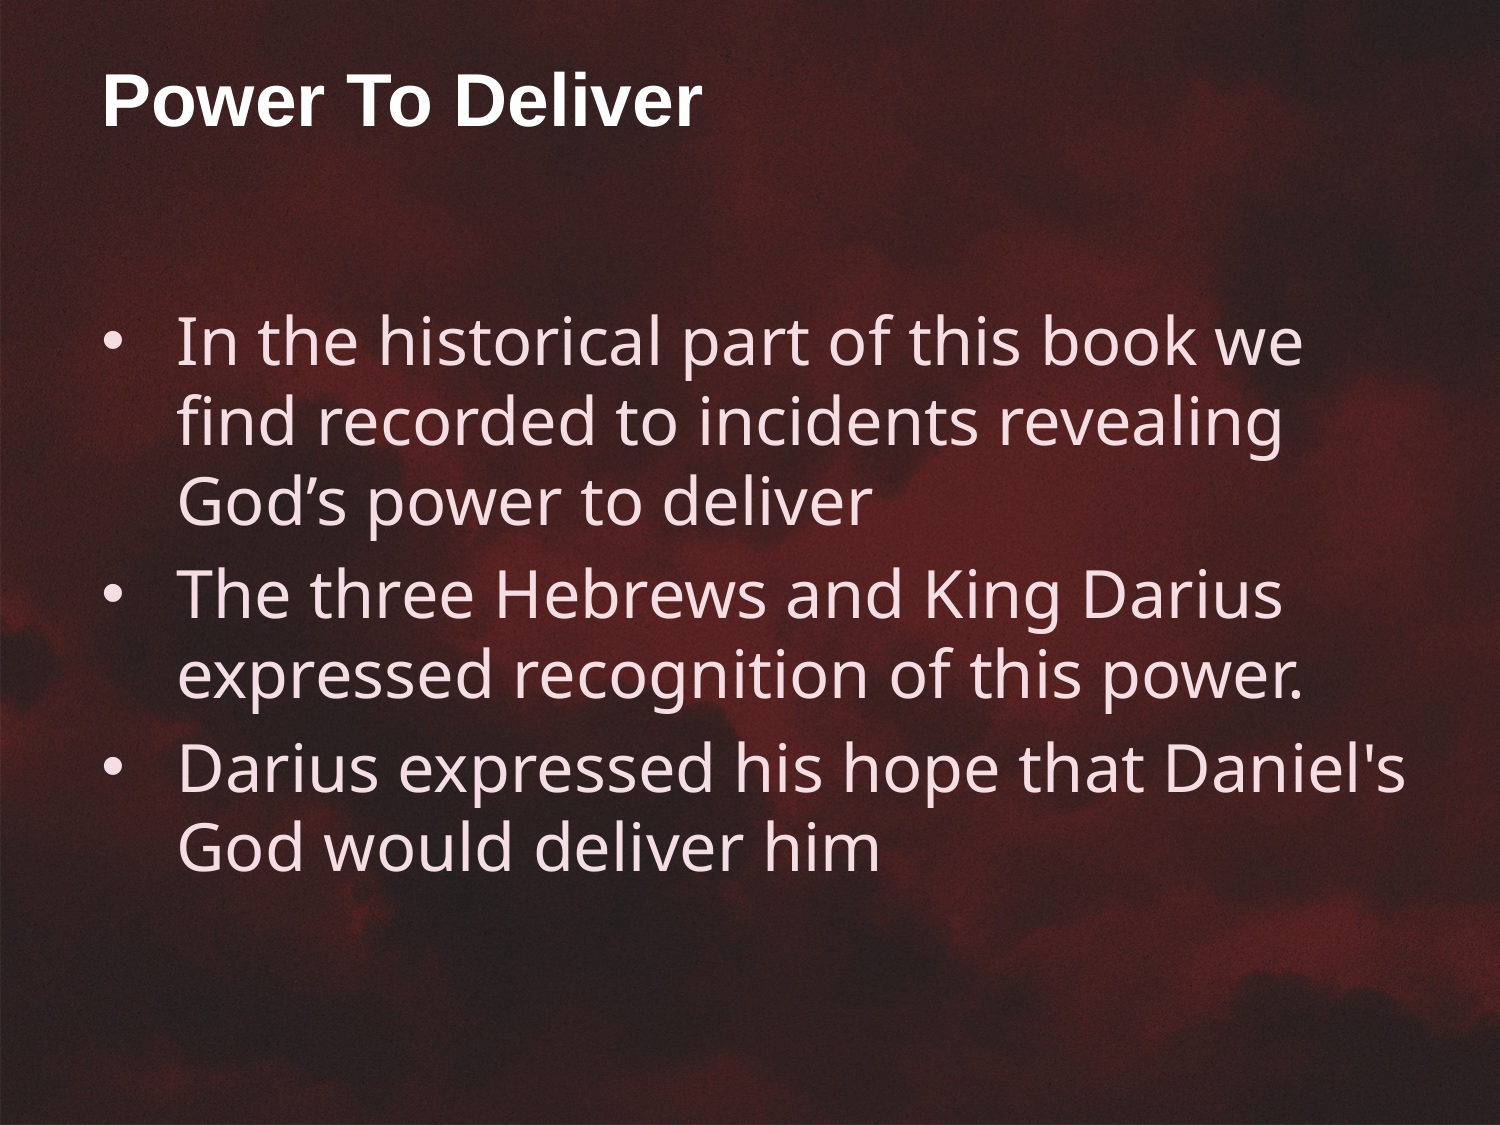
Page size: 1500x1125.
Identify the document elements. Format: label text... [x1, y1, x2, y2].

list In the historical part of this book we find recorded to incidents revealing God’s power to deliver The three Hebrews and King Darius expressed recognition of this power. Darius expressed his hope that Daniel's God would deliver him [86, 149, 1425, 1045]
picture [0, 0, 1500, 1125]
text_box Power To Deliver [86, 43, 1425, 149]
